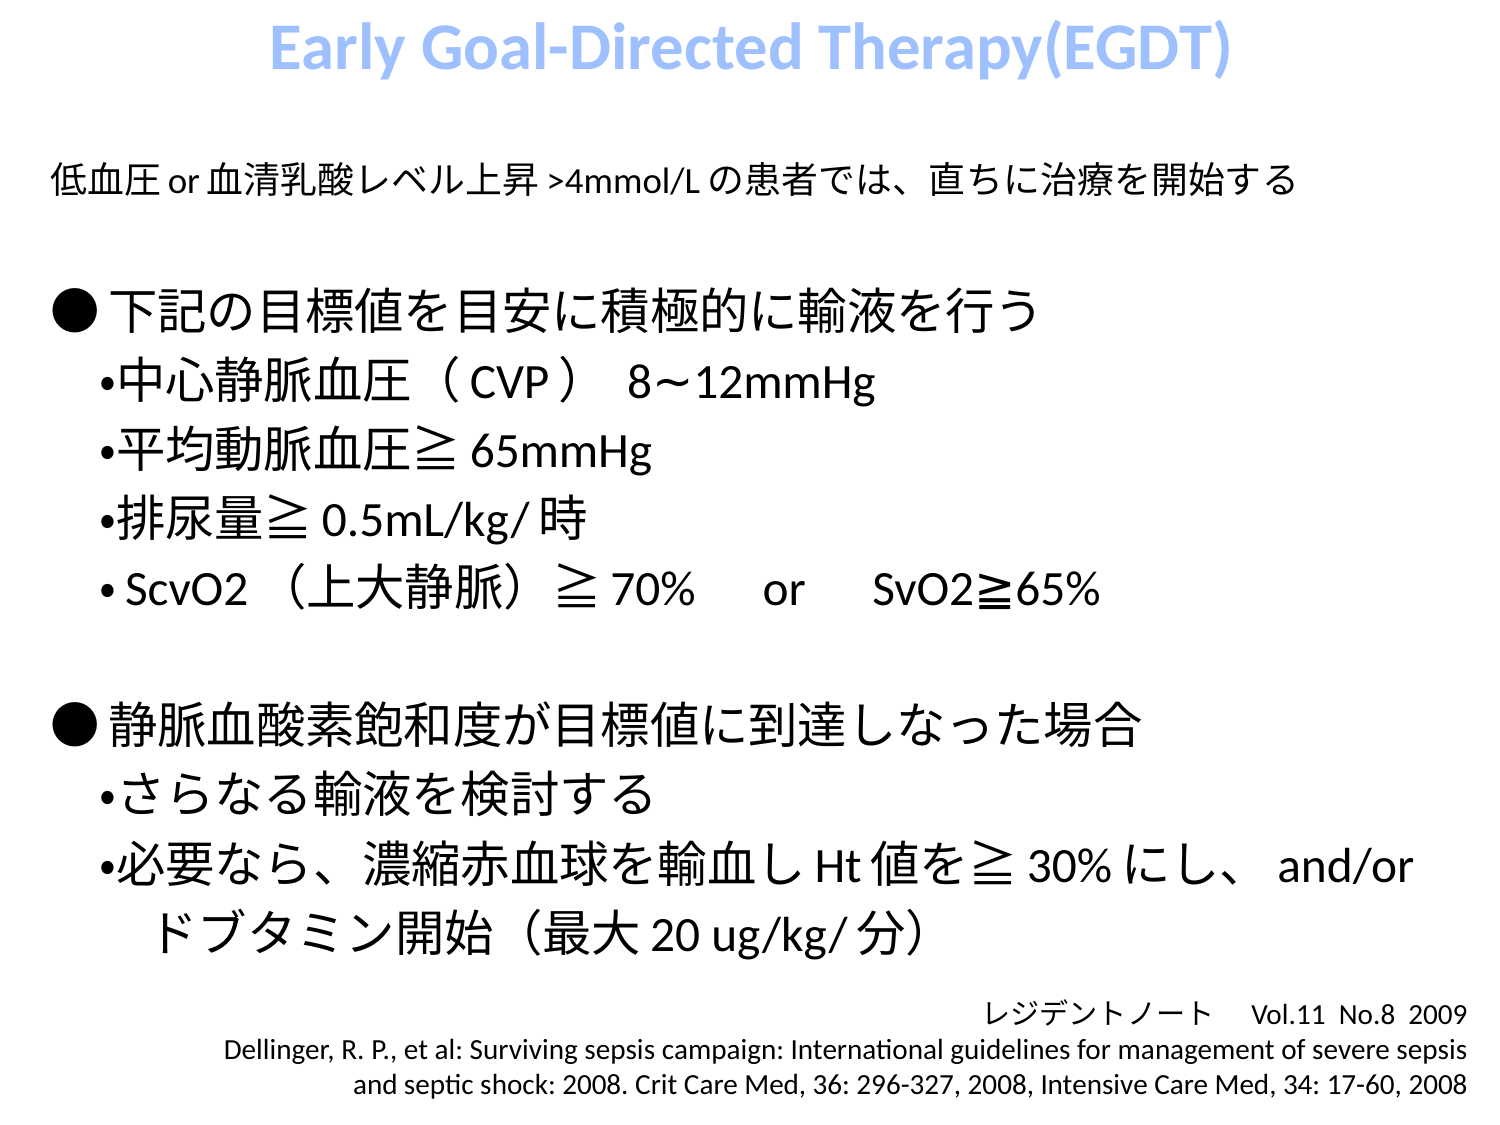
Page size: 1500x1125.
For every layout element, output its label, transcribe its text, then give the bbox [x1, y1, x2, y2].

title Early Goal-Directed Therapy(EGDT) [76, 19, 1427, 67]
list 低血圧or血清乳酸レベル上昇>4mmol/Lの患者では、直ちに治療を開始する ●下記の目標値を目安に積極的に輸液を行う ・中心静脈血圧（CVP） 8∼12mmHg ・平均動脈血圧≧65mmHg ・排尿量≧0.5mL/kg/時 ・ScvO2（上大静脈）≧70% or SvO2≧65% ●静脈血酸素飽和度が目標値に到達しなった場合 ・さらなる輸液を検討する ・必要なら、濃縮赤血球を輸血しHt値を≧30%にし、and/or ドブタミン開始（最大20 ug/kg/分） [35, 149, 1500, 976]
text_box レジデントノート Vol.11 No.8 2009 Dellinger, R. P., et al: Surviving sepsis campaign: International guidelines for management of severe sepsis and septic shock: 2008. Crit Care Med, 36: 296-327, 2008, Intensive Care Med, 34: 17-60, 2008 [206, 987, 1483, 1108]
